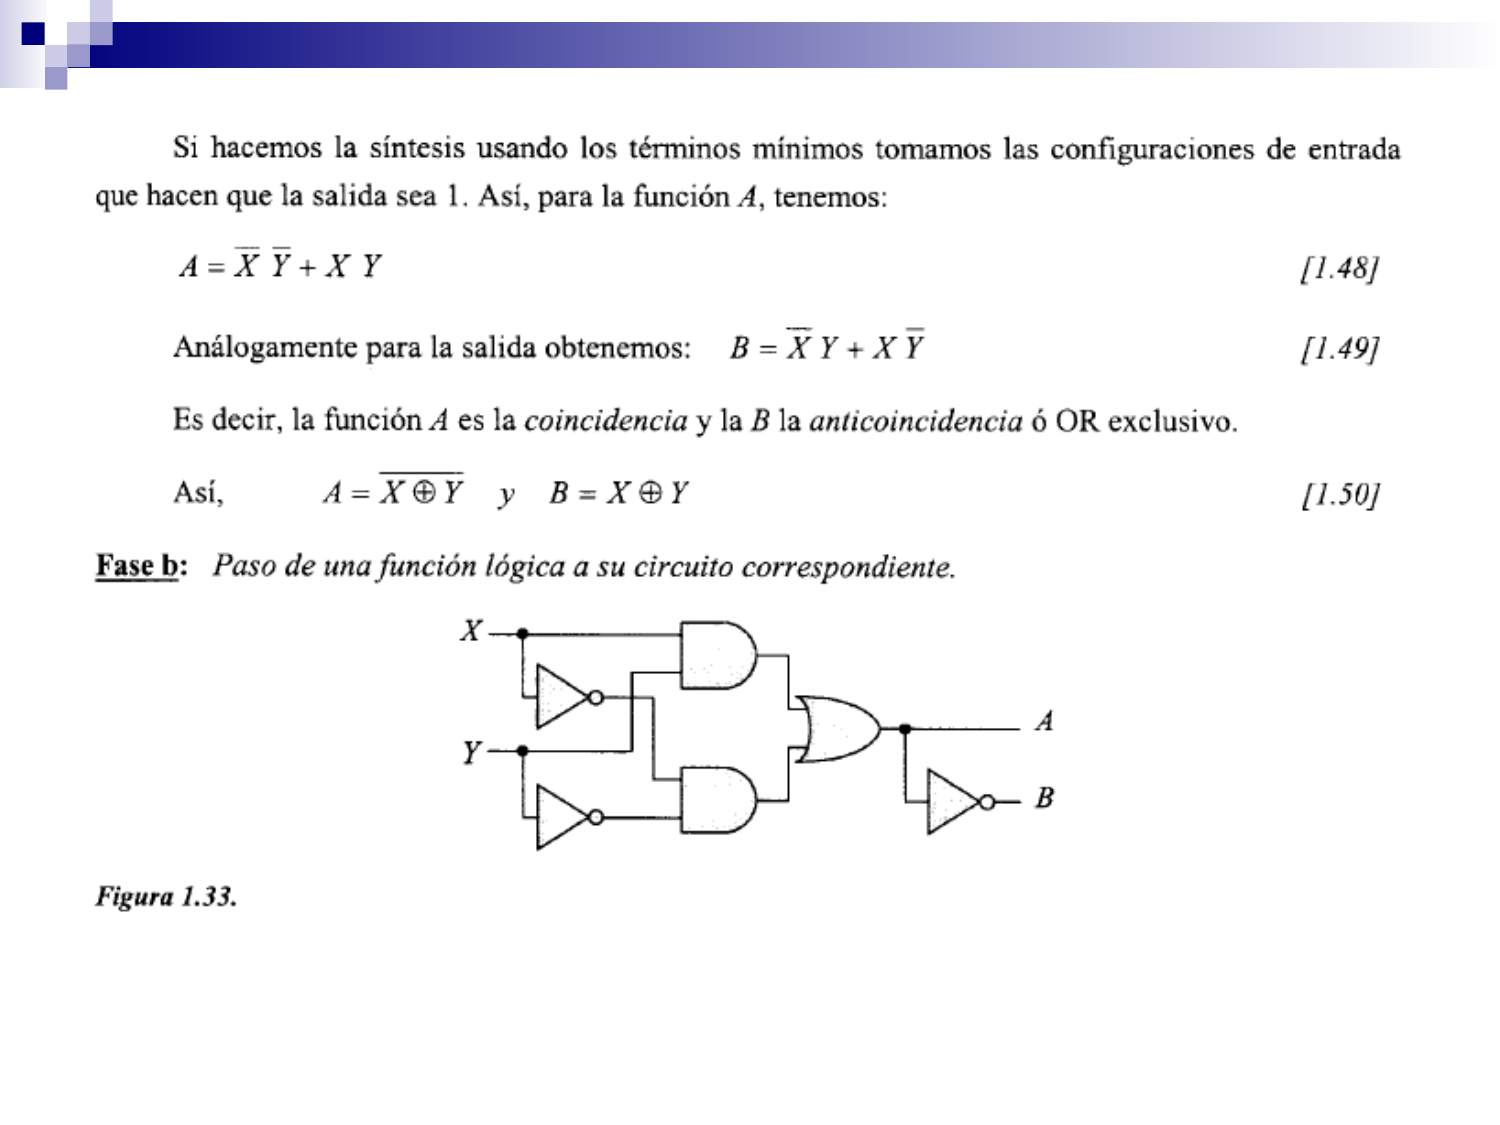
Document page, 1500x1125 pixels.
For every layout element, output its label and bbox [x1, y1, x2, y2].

picture [52, 101, 1424, 943]
